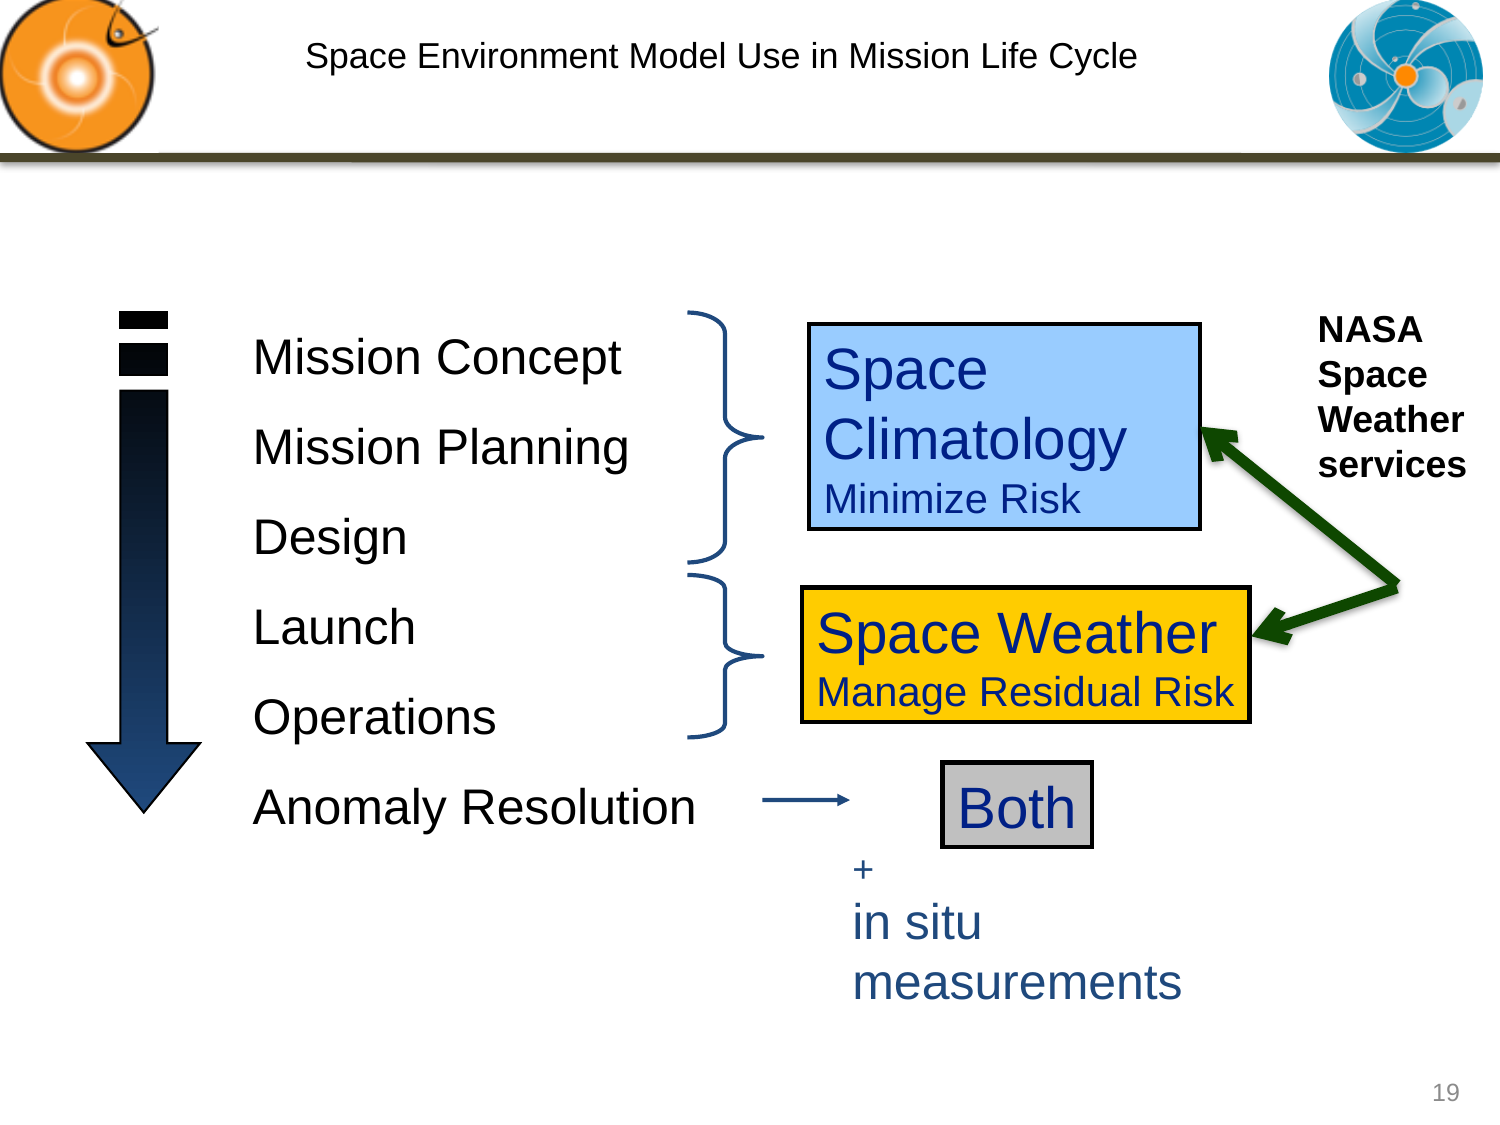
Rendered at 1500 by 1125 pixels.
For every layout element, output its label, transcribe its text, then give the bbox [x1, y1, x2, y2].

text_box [1251, 587, 1398, 637]
text_box NASA Space Weather services [1302, 297, 1500, 493]
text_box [87, 287, 1252, 1020]
title Space Environment Model Use in Mission Life Cycle [281, 25, 1163, 123]
picture [1329, 0, 1483, 153]
picture [1353, 73, 1366, 86]
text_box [1199, 427, 1398, 586]
picture [1412, 3, 1419, 9]
slide_number 19 [1162, 1074, 1475, 1109]
picture [0, 0, 159, 153]
